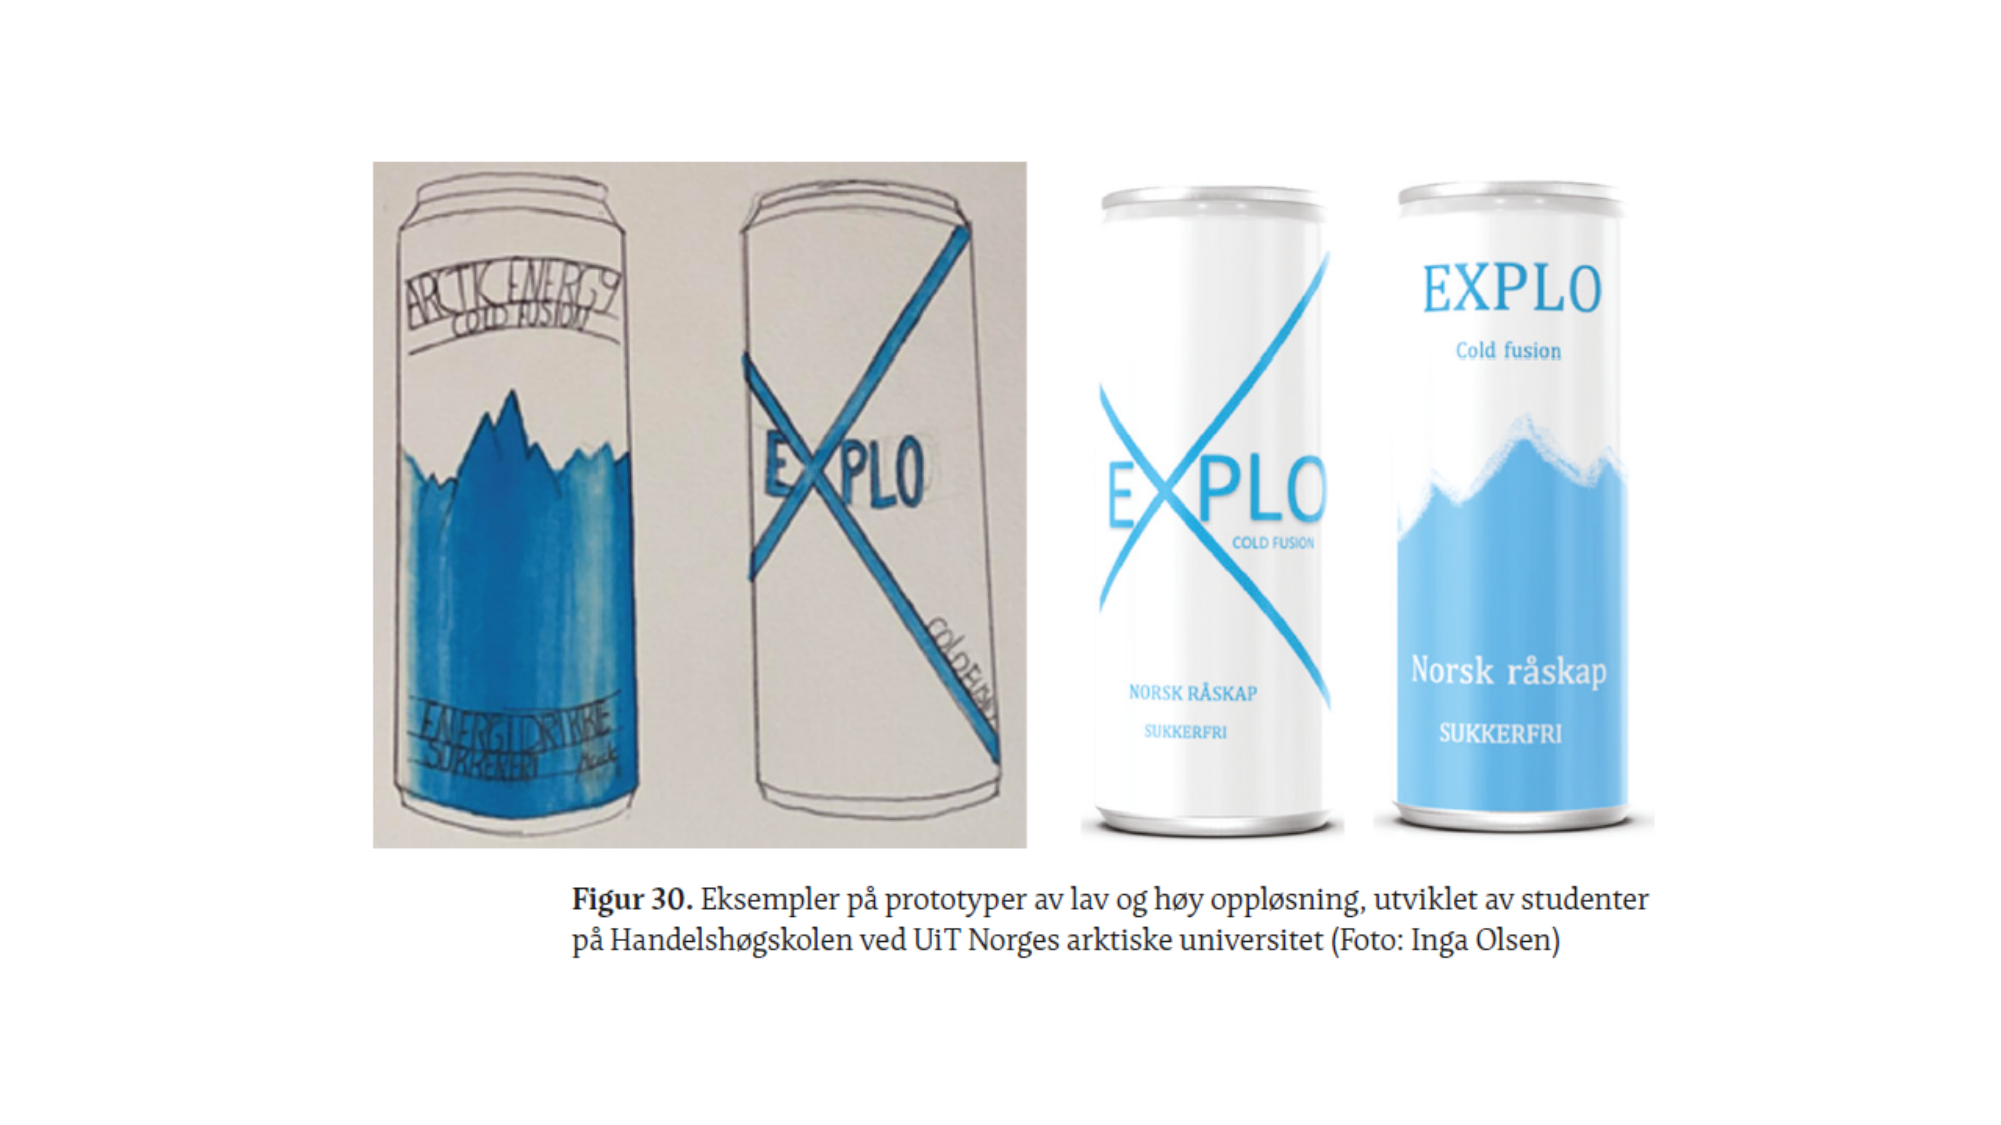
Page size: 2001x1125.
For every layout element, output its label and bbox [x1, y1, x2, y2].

picture [328, 122, 1672, 1002]
